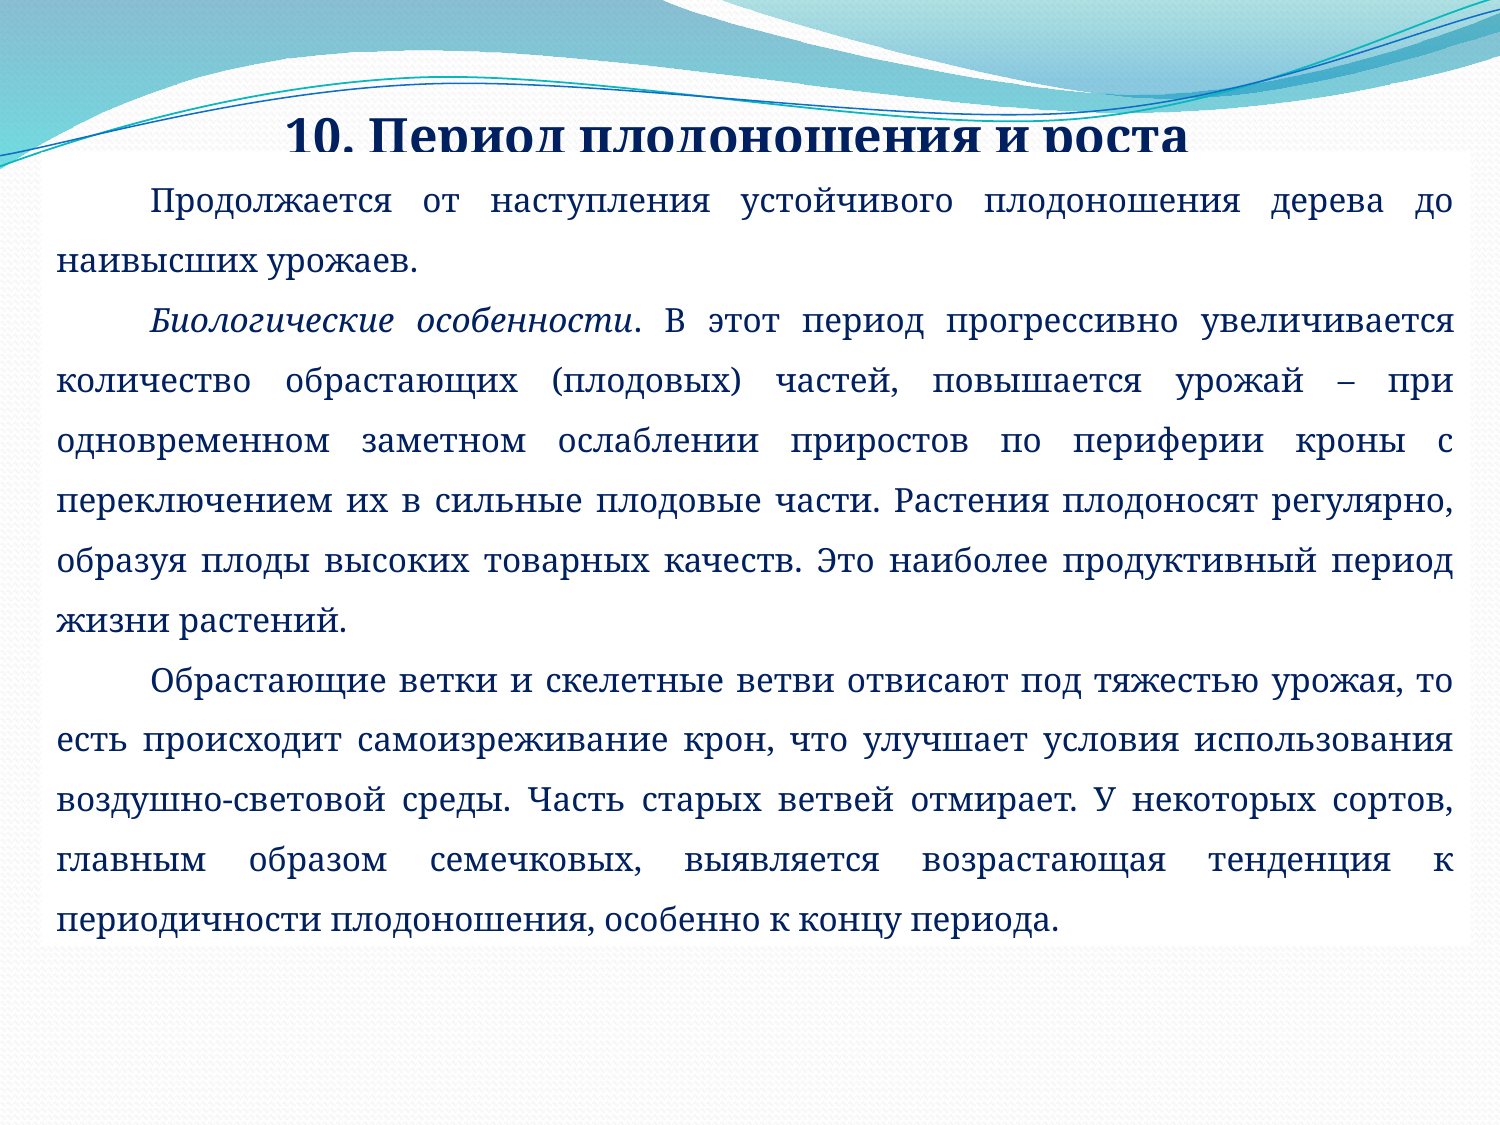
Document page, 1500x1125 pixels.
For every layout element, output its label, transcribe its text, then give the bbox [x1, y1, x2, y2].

text_box 10. Период плодоношения и роста [270, 96, 1218, 152]
text_box Продолжается от наступления устойчивого плодоношения дерева до наивысших урожаев. Биологические особенности. В этот период прогрессивно увеличивается количество обрастающих (плодовых) частей, повышается урожай – при одновременном заметном ослаблении приростов по периферии кроны с переключением их в сильные плодовые части. Растения плодоносят регулярно, образуя плоды высоких товарных качеств. Это наиболее продуктивный период жизни растений. Обрастающие ветки и скелетные ветви отвисают под тяжестью урожая, то есть происходит самоизреживание крон, что улучшает условия использования воздушно-световой среды. Часть старых ветвей отмирает. У некоторых сортов, главным образом семечковых, выявляется возрастающая тенденция к периодичности плодоношения, особенно к концу периода. [41, 152, 1471, 946]
